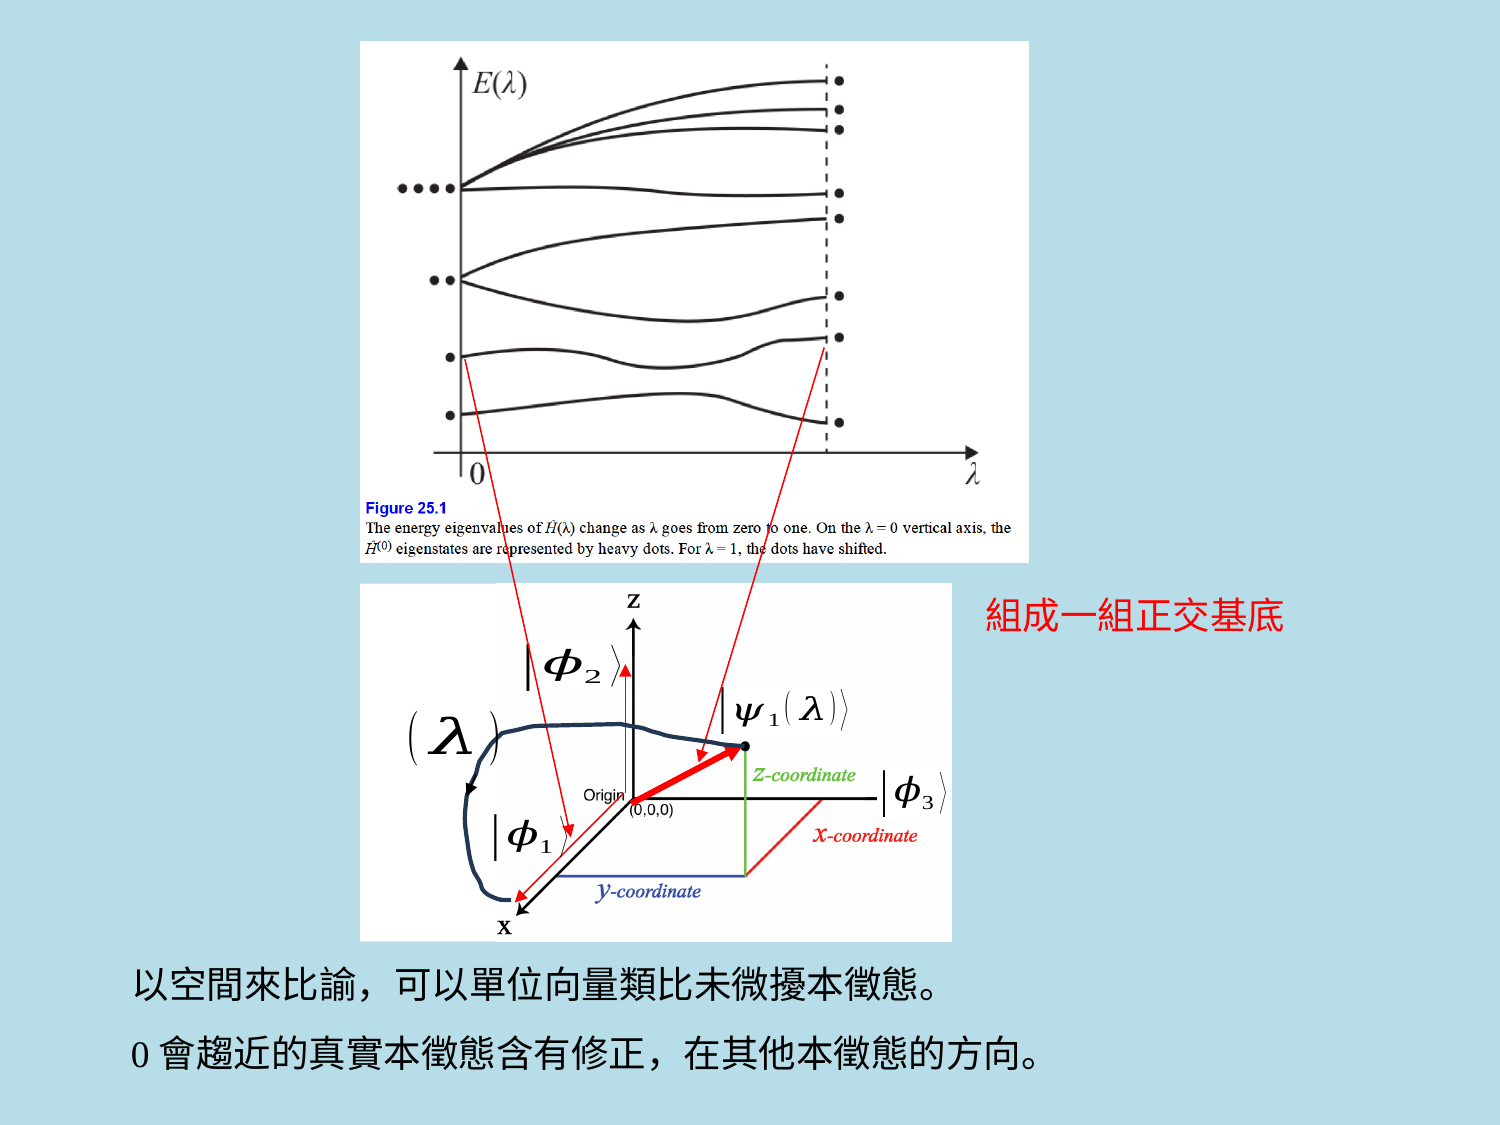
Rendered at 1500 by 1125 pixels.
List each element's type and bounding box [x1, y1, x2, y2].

text_box [465, 846, 492, 899]
text_box [698, 347, 825, 763]
picture [359, 41, 1029, 563]
text_box [514, 792, 624, 903]
picture [497, 583, 953, 942]
text_box [464, 358, 572, 838]
text_box [631, 743, 744, 804]
text_box [466, 773, 477, 797]
text_box [358, 582, 493, 943]
